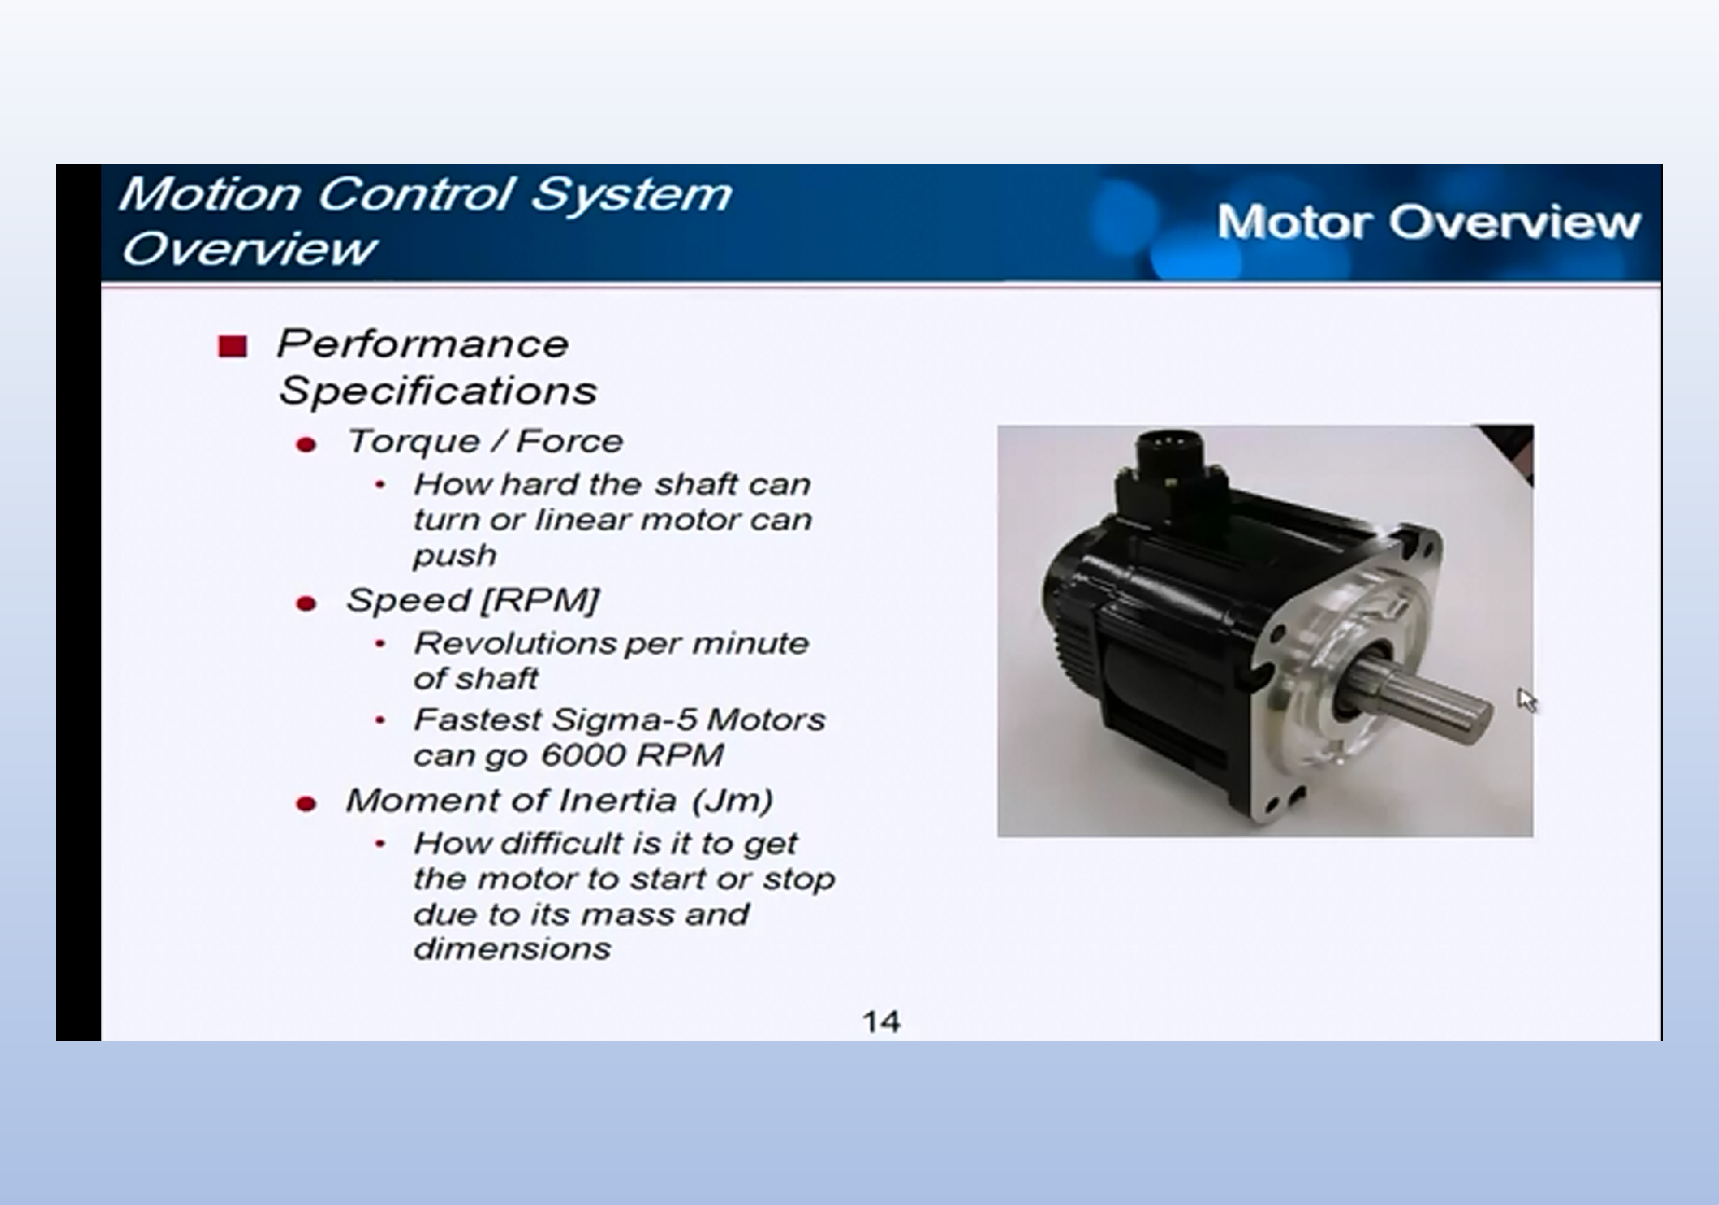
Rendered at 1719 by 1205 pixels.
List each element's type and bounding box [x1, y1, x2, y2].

picture [56, 164, 1663, 1041]
